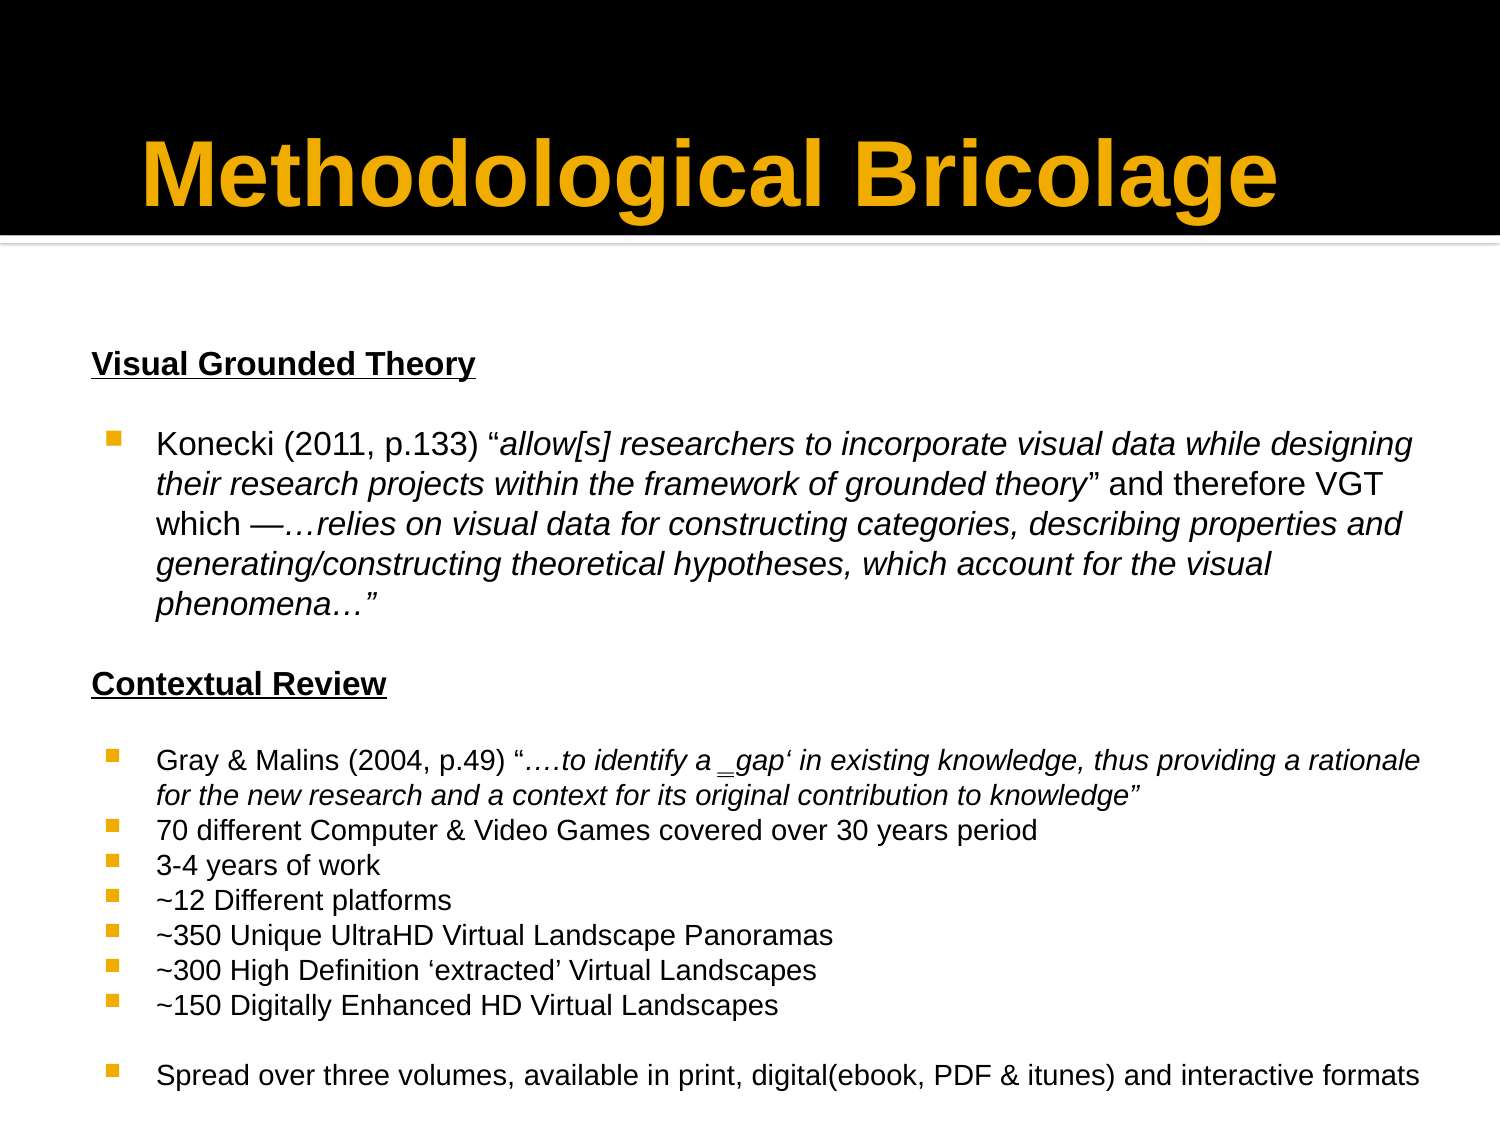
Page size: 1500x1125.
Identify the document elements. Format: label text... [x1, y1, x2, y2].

title Methodological Bricolage [125, 99, 1400, 238]
list Visual Grounded Theory Konecki (2011, p.133) “allow[s] researchers to incorporate visual data while designing their research projects within the framework of grounded theory” and therefore VGT which ―…relies on visual data for constructing categories, describing properties and generating/constructing theoretical hypotheses, which account for the visual phenomena…” Contextual Review Gray & Malins (2004, p.49) “….to identify a ‗gap‘ in existing knowledge, thus providing a rationale for the new research and a context for its original contribution to knowledge” 70 different Computer & Video Games covered over 30 years period 3-4 years of work ~12 Different platforms ~350 Unique UltraHD Virtual Landscape Panoramas ~300 High Definition ‘extracted’ Virtual Landscapes ~150 Digitally Enhanced HD Virtual Landscapes Spread over three volumes, available in print, digital(ebook, PDF & itunes) and interactive formats [75, 287, 1475, 1025]
